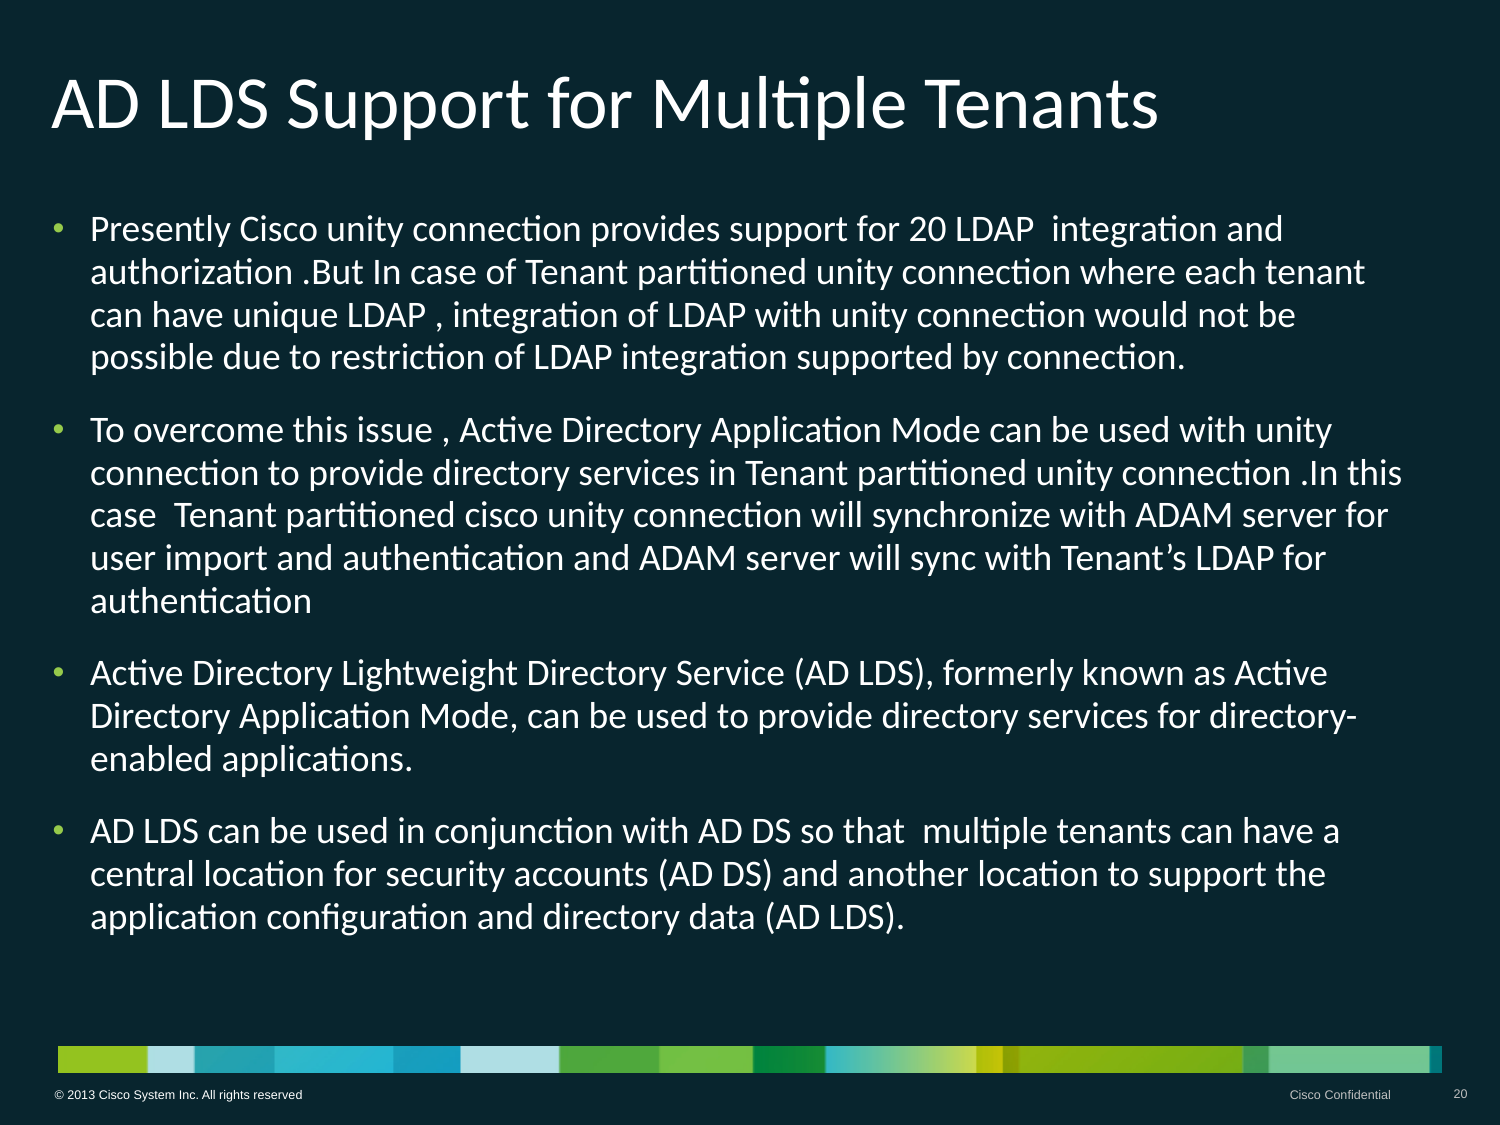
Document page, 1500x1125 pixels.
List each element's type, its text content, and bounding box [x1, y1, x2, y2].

list Presently Cisco unity connection provides support for 20 LDAP integration and authorization .But In case of Tenant partitioned unity connection where each tenant can have unique LDAP , integration of LDAP with unity connection would not be possible due to restriction of LDAP integration supported by connection. To overcome this issue , Active Directory Application Mode can be used with unity connection to provide directory services in Tenant partitioned unity connection .In this case Tenant partitioned cisco unity connection will synchronize with ADAM server for user import and authentication and ADAM server will sync with Tenant’s LDAP for authentication Active Directory Lightweight Directory Service (AD LDS), formerly known as Active Directory Application Mode, can be used to provide directory services for directory-enabled applications. AD LDS can be used in conjunction with AD DS so that multiple tenants can have a central location for security accounts (AD DS) and another location to support the application configuration and directory data (AD LDS). [37, 200, 1441, 1085]
title AD LDS Support for Multiple Tenants [37, 12, 1447, 150]
